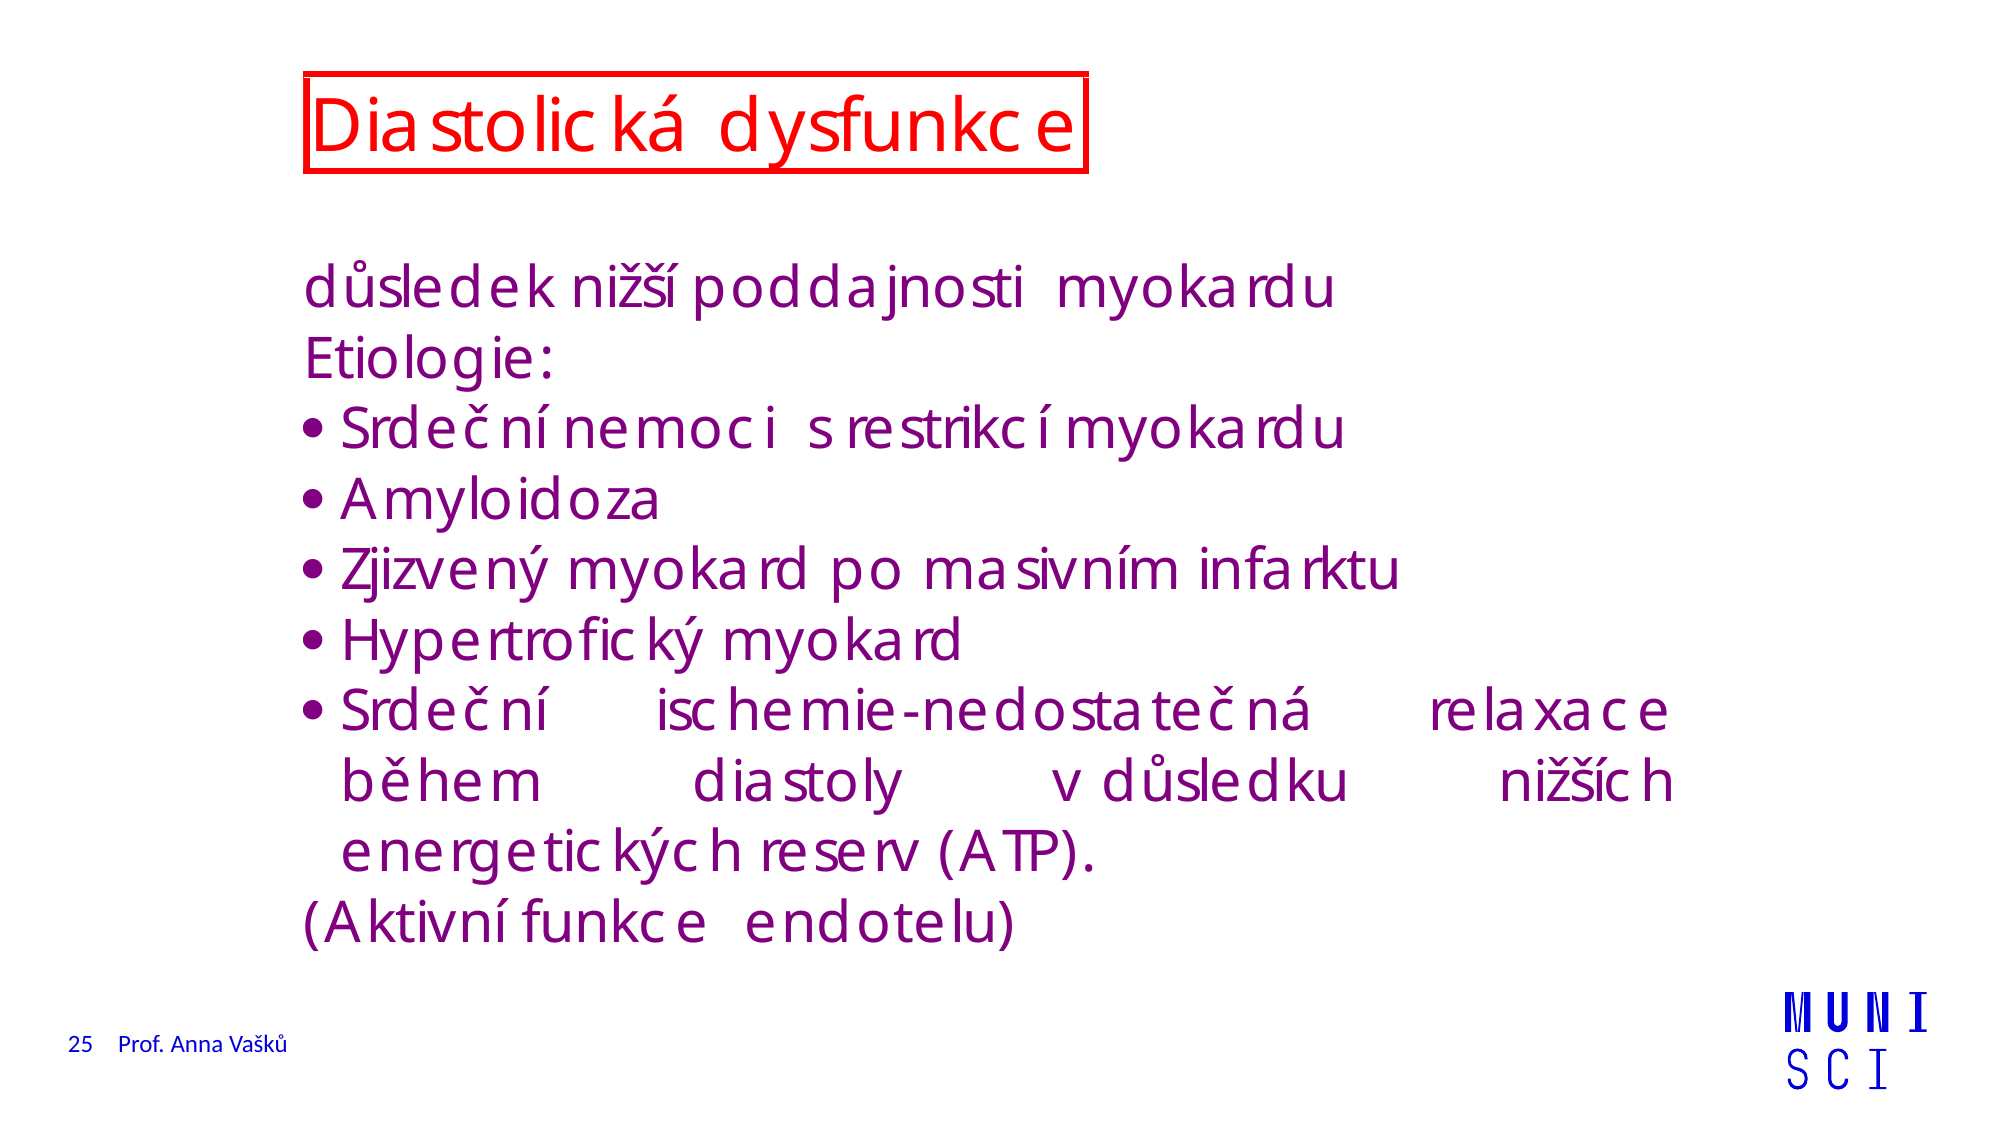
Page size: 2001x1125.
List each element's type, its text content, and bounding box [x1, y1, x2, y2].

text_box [303, 71, 1679, 1113]
slide_number 25 [67, 1021, 110, 1063]
footer Prof. Anna Vašků [118, 1021, 297, 1063]
